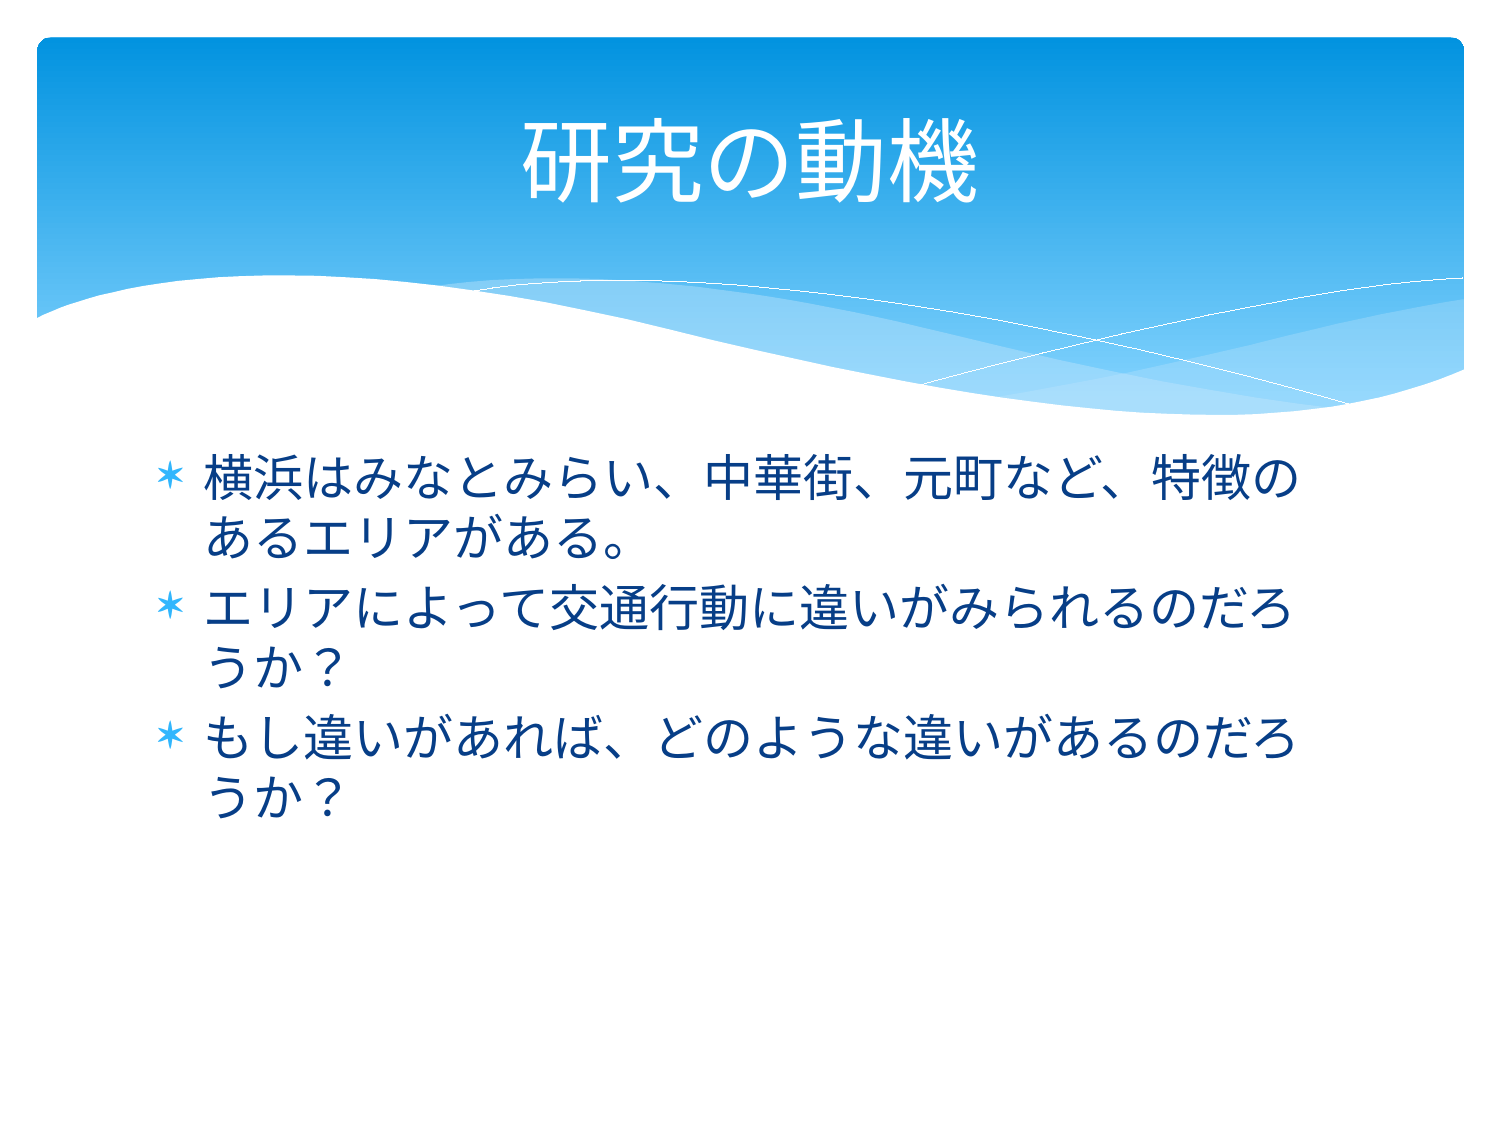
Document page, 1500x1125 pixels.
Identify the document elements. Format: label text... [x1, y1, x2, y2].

list 横浜はみなとみらい、中華街、元町など、特徴のあるエリアがある。 エリアによって交通行動に違いがみられるのだろうか？ もし違いがあれば、どのような違いがあるのだろうか？ [143, 438, 1359, 1005]
title 研究の動機 [75, 55, 1425, 261]
